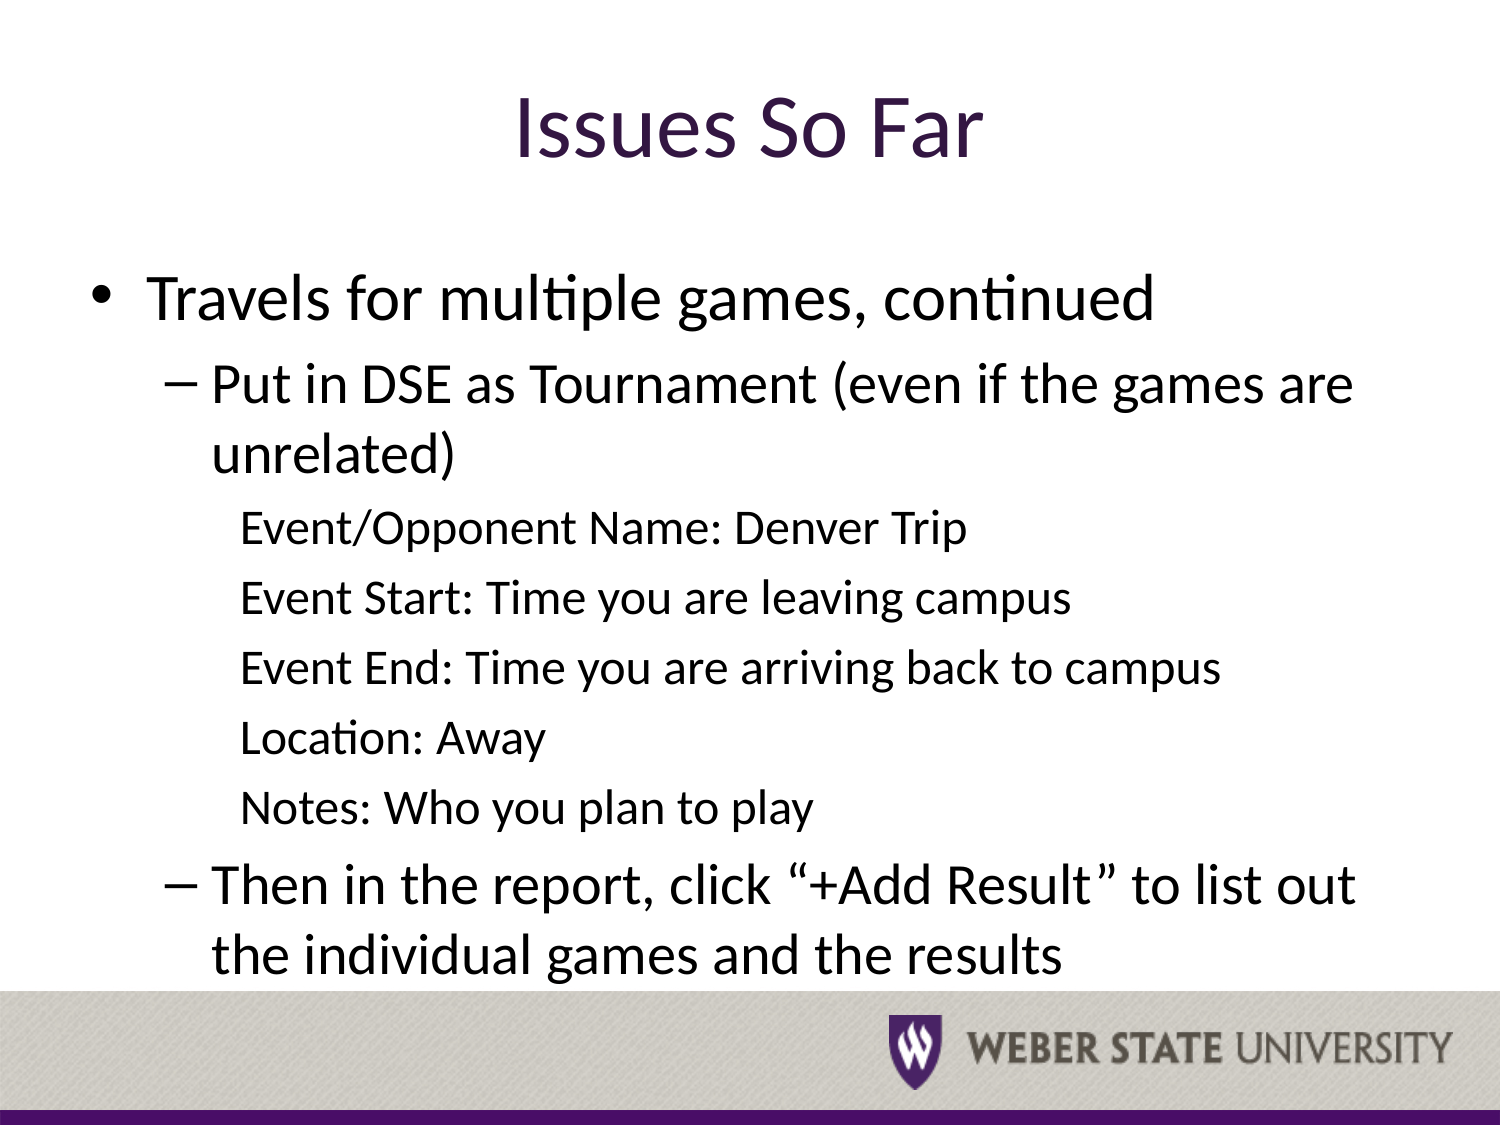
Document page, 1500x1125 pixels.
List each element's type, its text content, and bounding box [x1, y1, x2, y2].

list Travels for multiple games, continued Put in DSE as Tournament (even if the games are unrelated) Event/Opponent Name: Denver Trip Event Start: Time you are leaving campus Event End: Time you are arriving back to campus Location: Away Notes: Who you plan to play Then in the report, click “+Add Result” to list out the individual games and the results [75, 245, 1425, 975]
picture [0, 2, 1500, 1125]
title Issues So Far [75, 45, 1425, 198]
